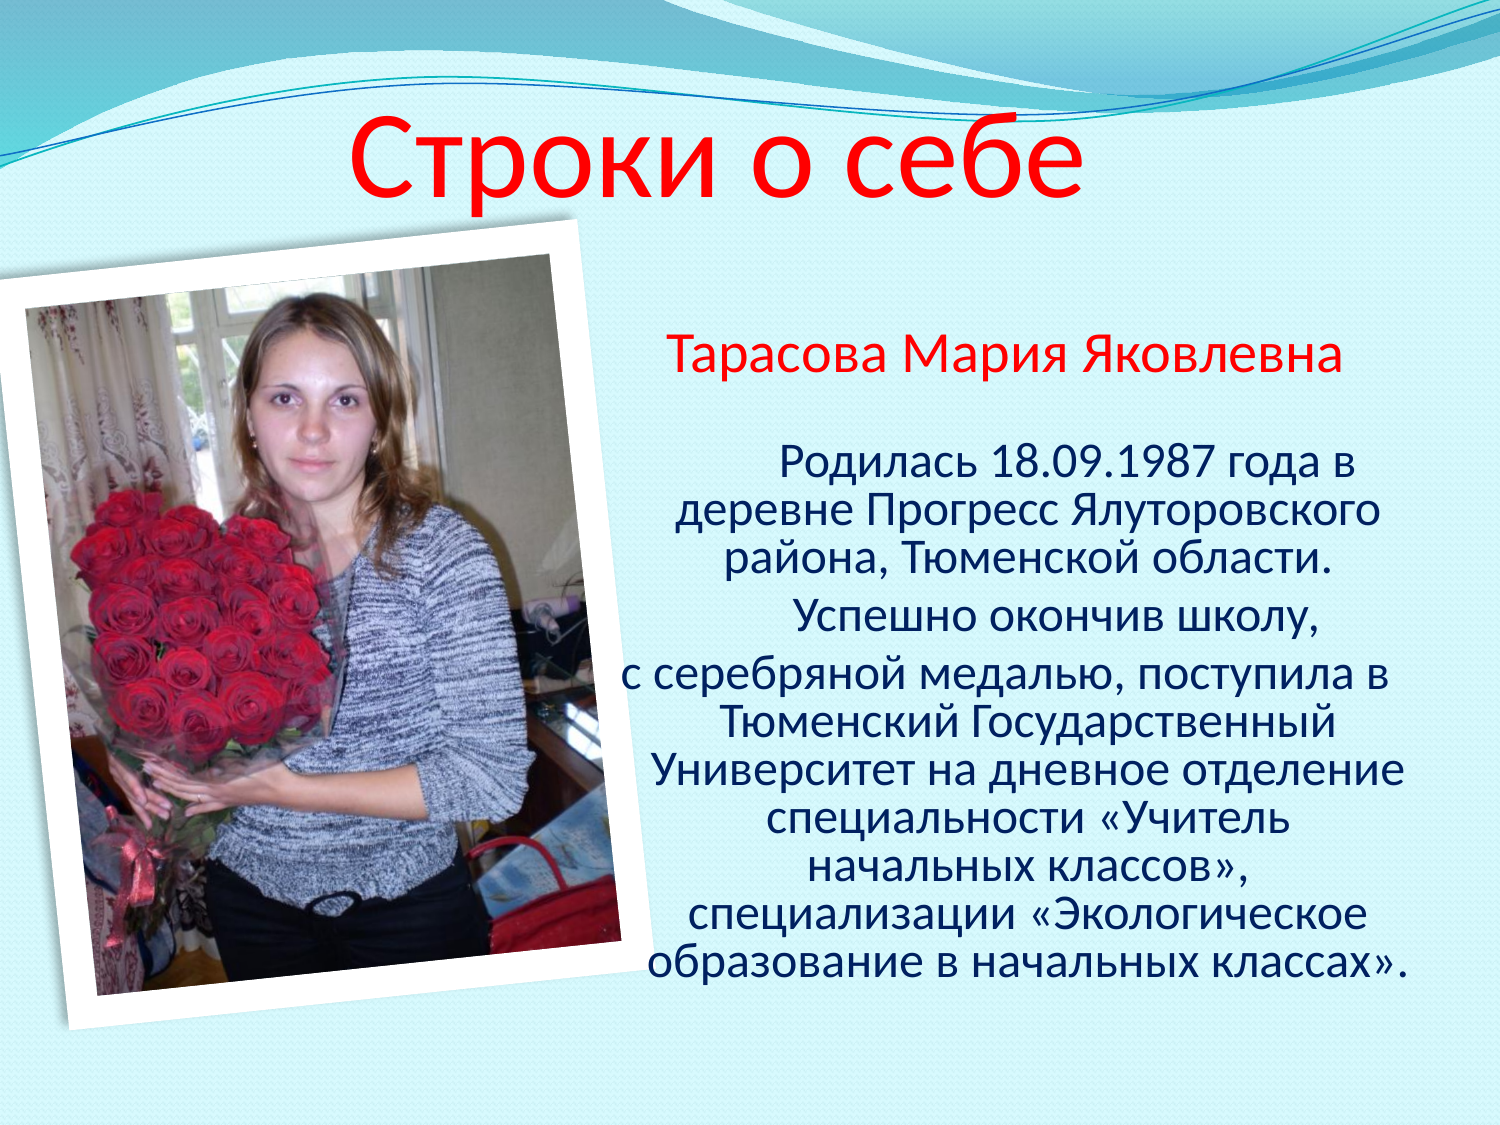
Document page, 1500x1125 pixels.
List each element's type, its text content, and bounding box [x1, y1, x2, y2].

picture [97, 982, 221, 995]
picture [26, 307, 54, 575]
picture [59, 255, 588, 971]
title Строки о себе [112, 84, 1325, 223]
list Тарасова Мария Яковлевна Родилась 18.09.1987 года в деревне Прогресс Ялуторовского района, Тюменской области. Успешно окончив школу, с серебряной медалью, поступила в Тюменский Государственный Университет на дневное отделение специальности «Учитель начальных классов», специализации «Экологическое образование в начальных классах». [586, 246, 1425, 1055]
